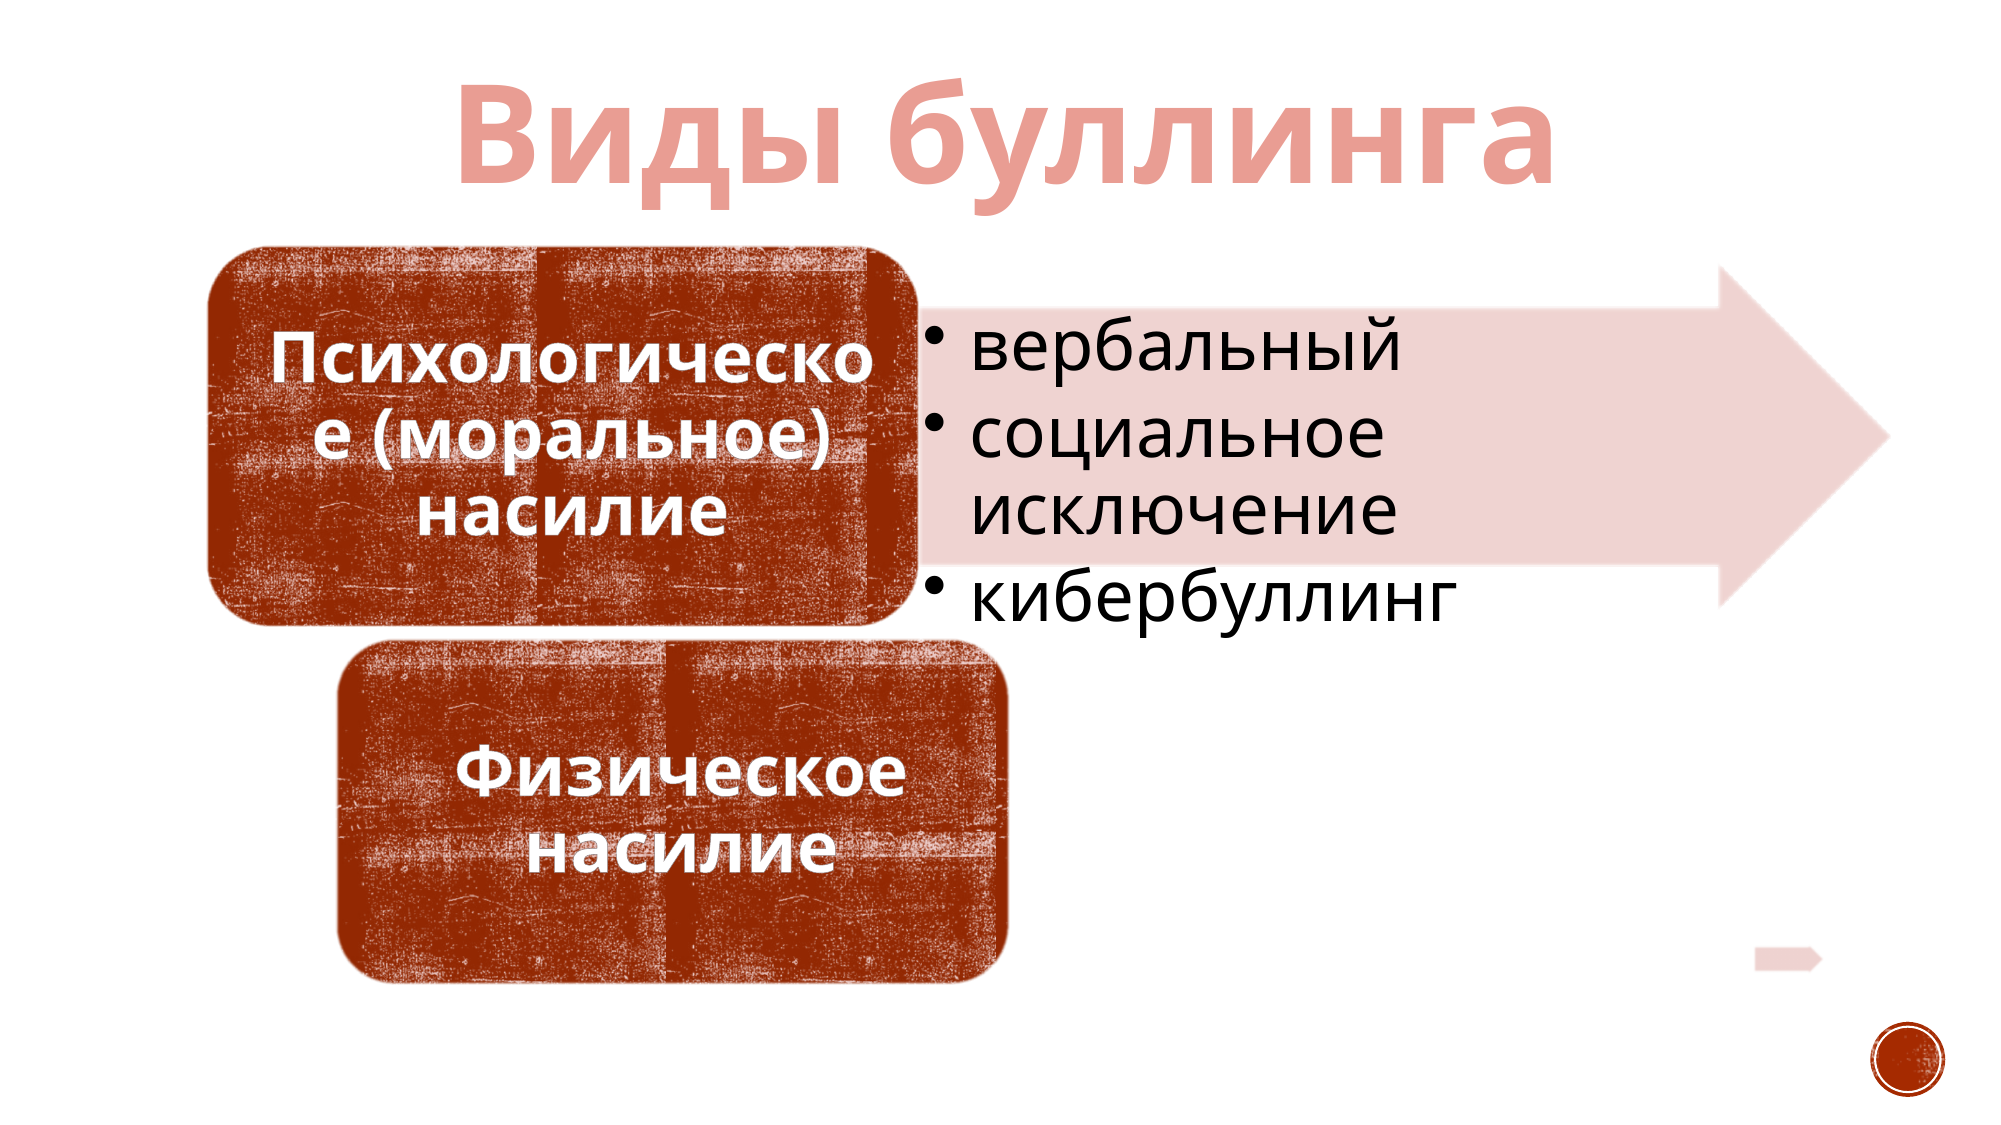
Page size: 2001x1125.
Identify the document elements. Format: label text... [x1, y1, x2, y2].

text_box Виды буллинга [434, 38, 1578, 219]
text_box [207, 246, 1889, 1005]
